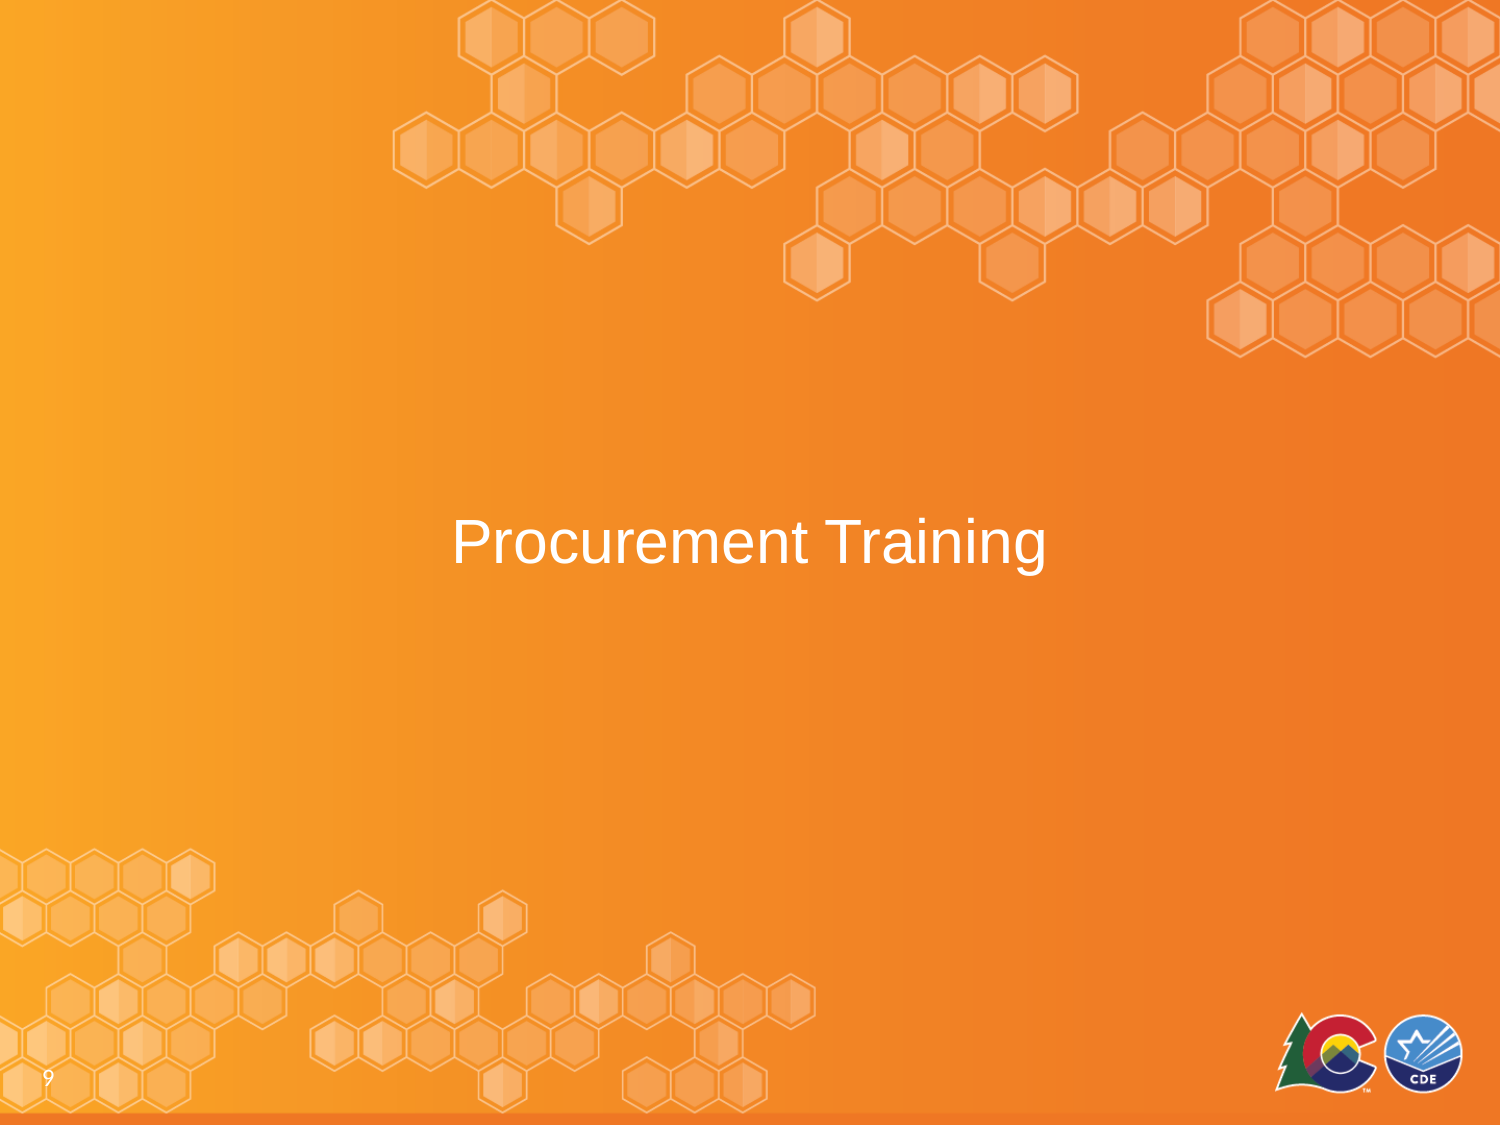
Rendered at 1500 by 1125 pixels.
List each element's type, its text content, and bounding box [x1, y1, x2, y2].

title Procurement Training [112, 502, 1388, 606]
slide_number 9 [26, 1054, 365, 1115]
picture [0, 0, 1500, 1125]
